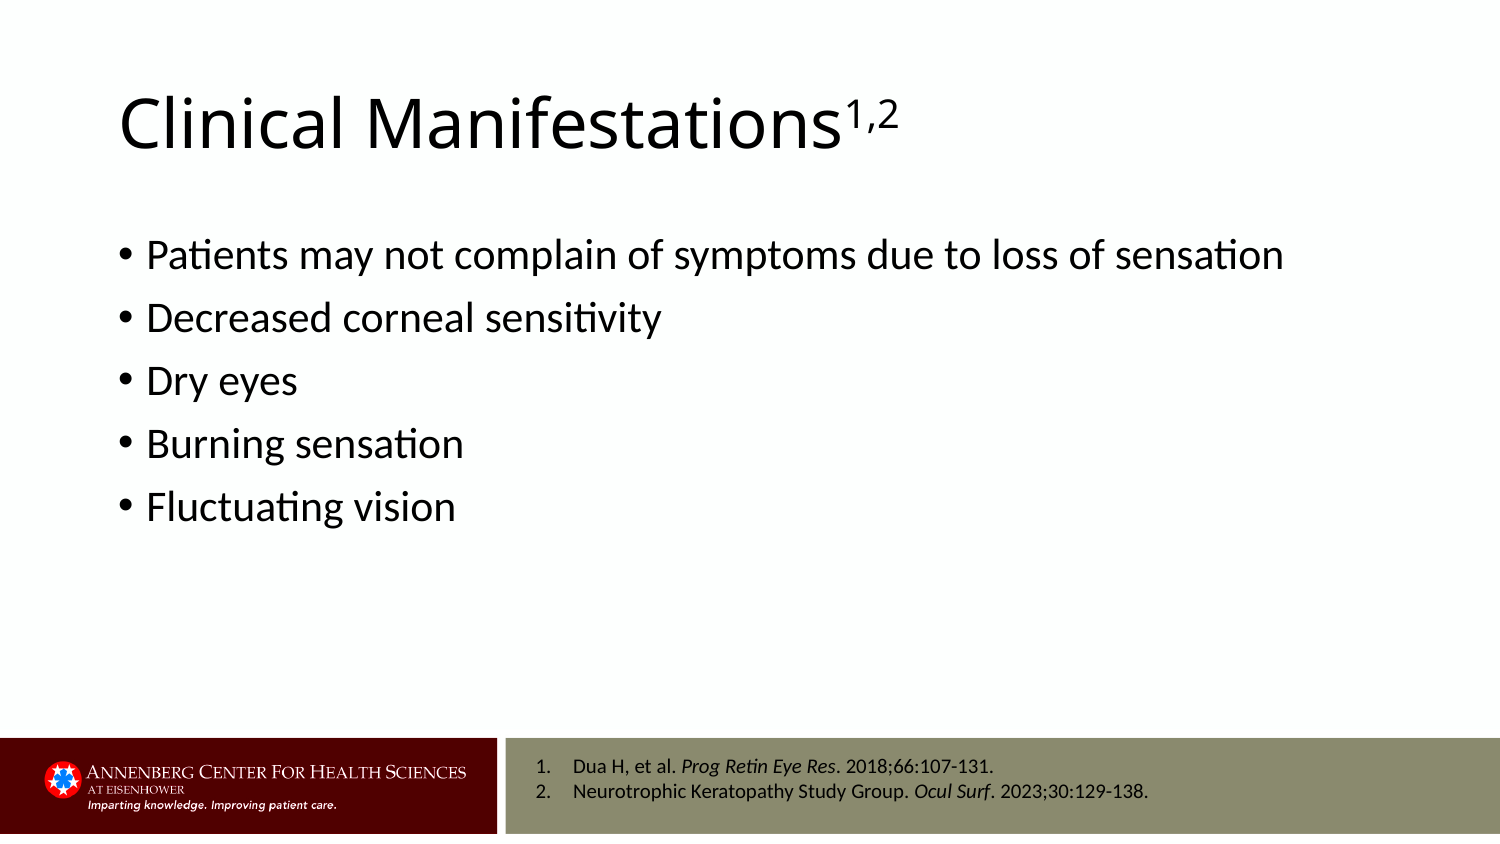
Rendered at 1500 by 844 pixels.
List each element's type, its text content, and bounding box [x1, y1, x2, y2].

list Patients may not complain of symptoms due to loss of sensation Decreased corneal sensitivity Dry eyes Burning sensation Fluctuating vision [103, 224, 1397, 760]
picture [0, 0, 1500, 844]
title Clinical Manifestations1,2 [103, 44, 1397, 208]
text_box Dua H, et al. Prog Retin Eye Res. 2018;66:107-131. Neurotrophic Keratopathy Study Group. Ocul Surf. 2023;30:129-138. [520, 745, 1487, 811]
